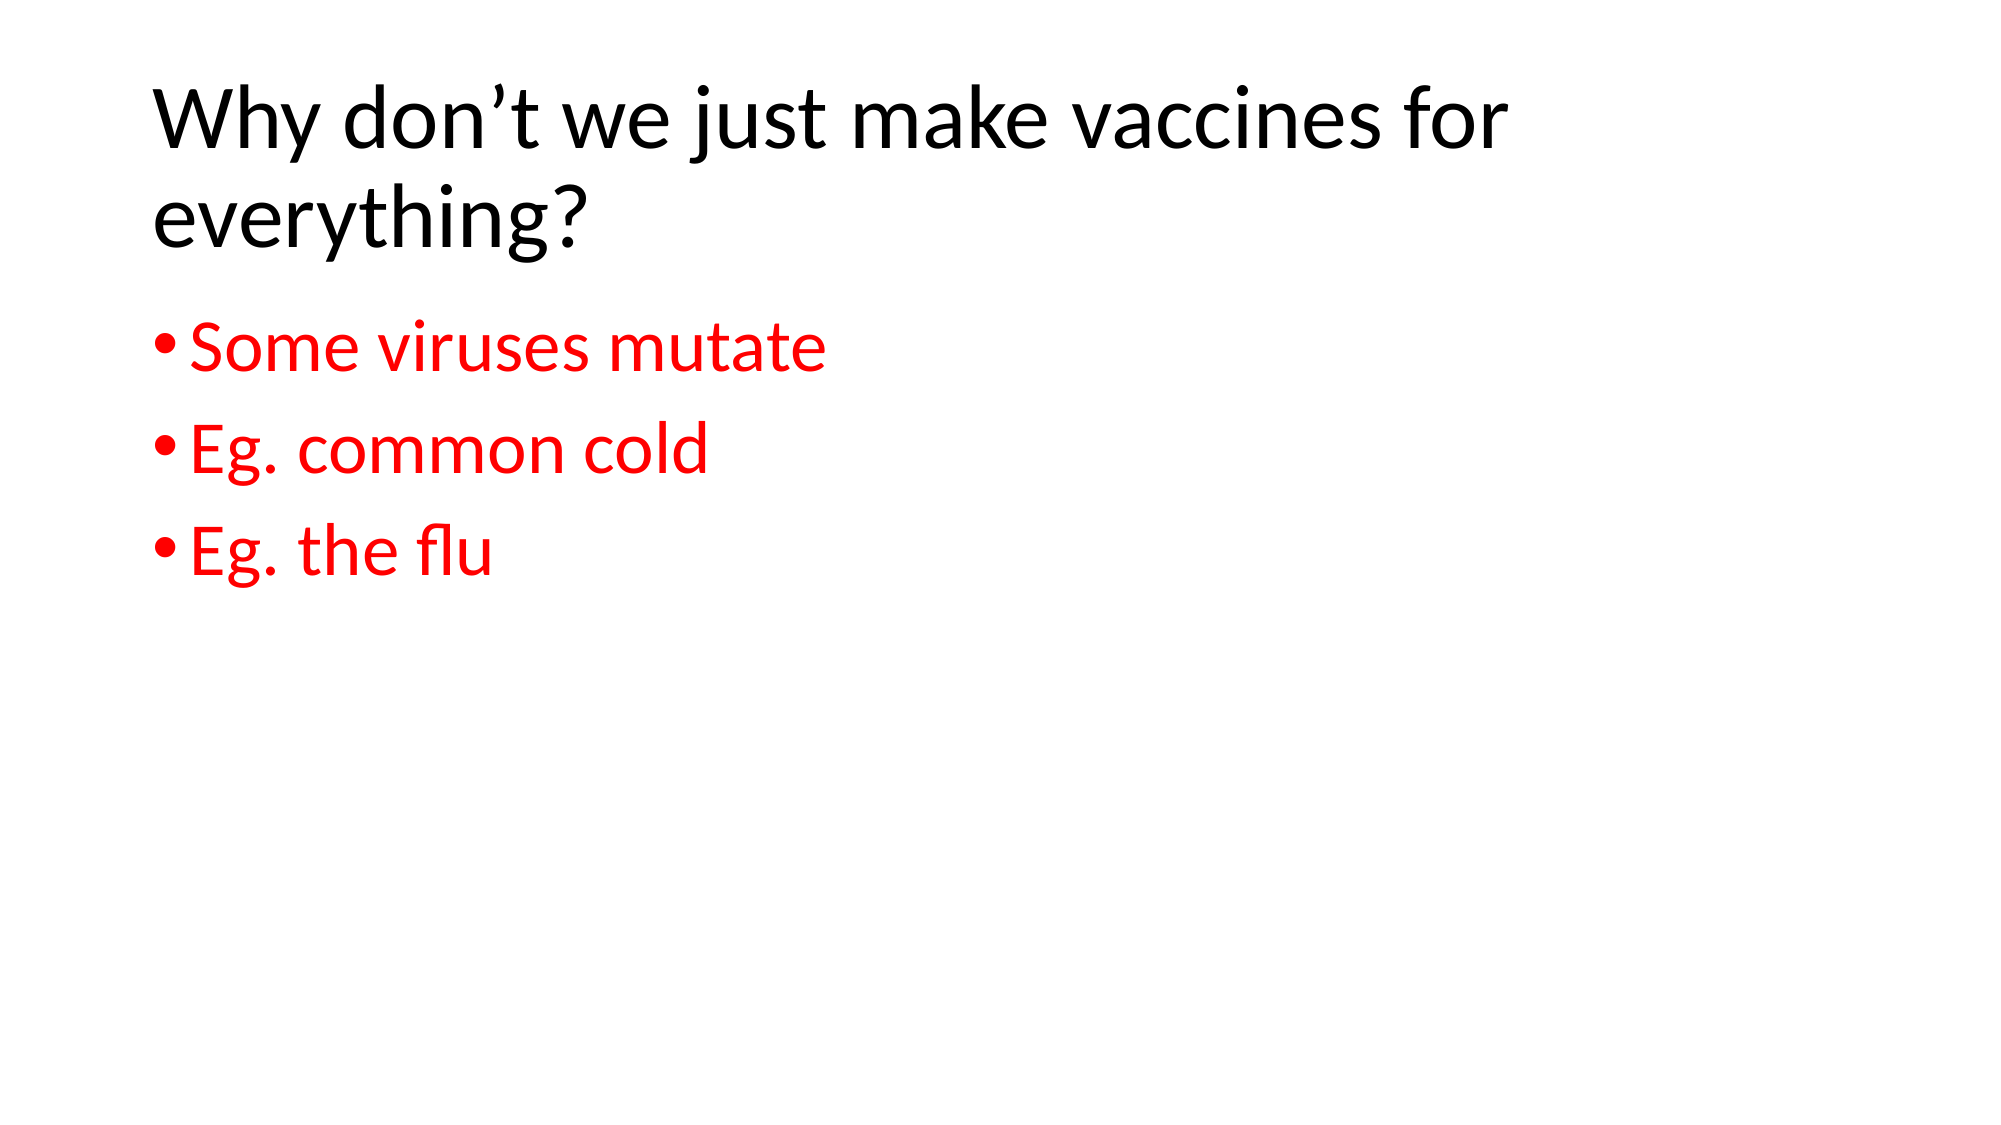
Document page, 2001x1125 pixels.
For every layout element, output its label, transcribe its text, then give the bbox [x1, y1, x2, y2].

list Some viruses mutate Eg. common cold Eg. the flu [137, 299, 1863, 1014]
title Why don’t we just make vaccines for everything? [137, 59, 1863, 278]
